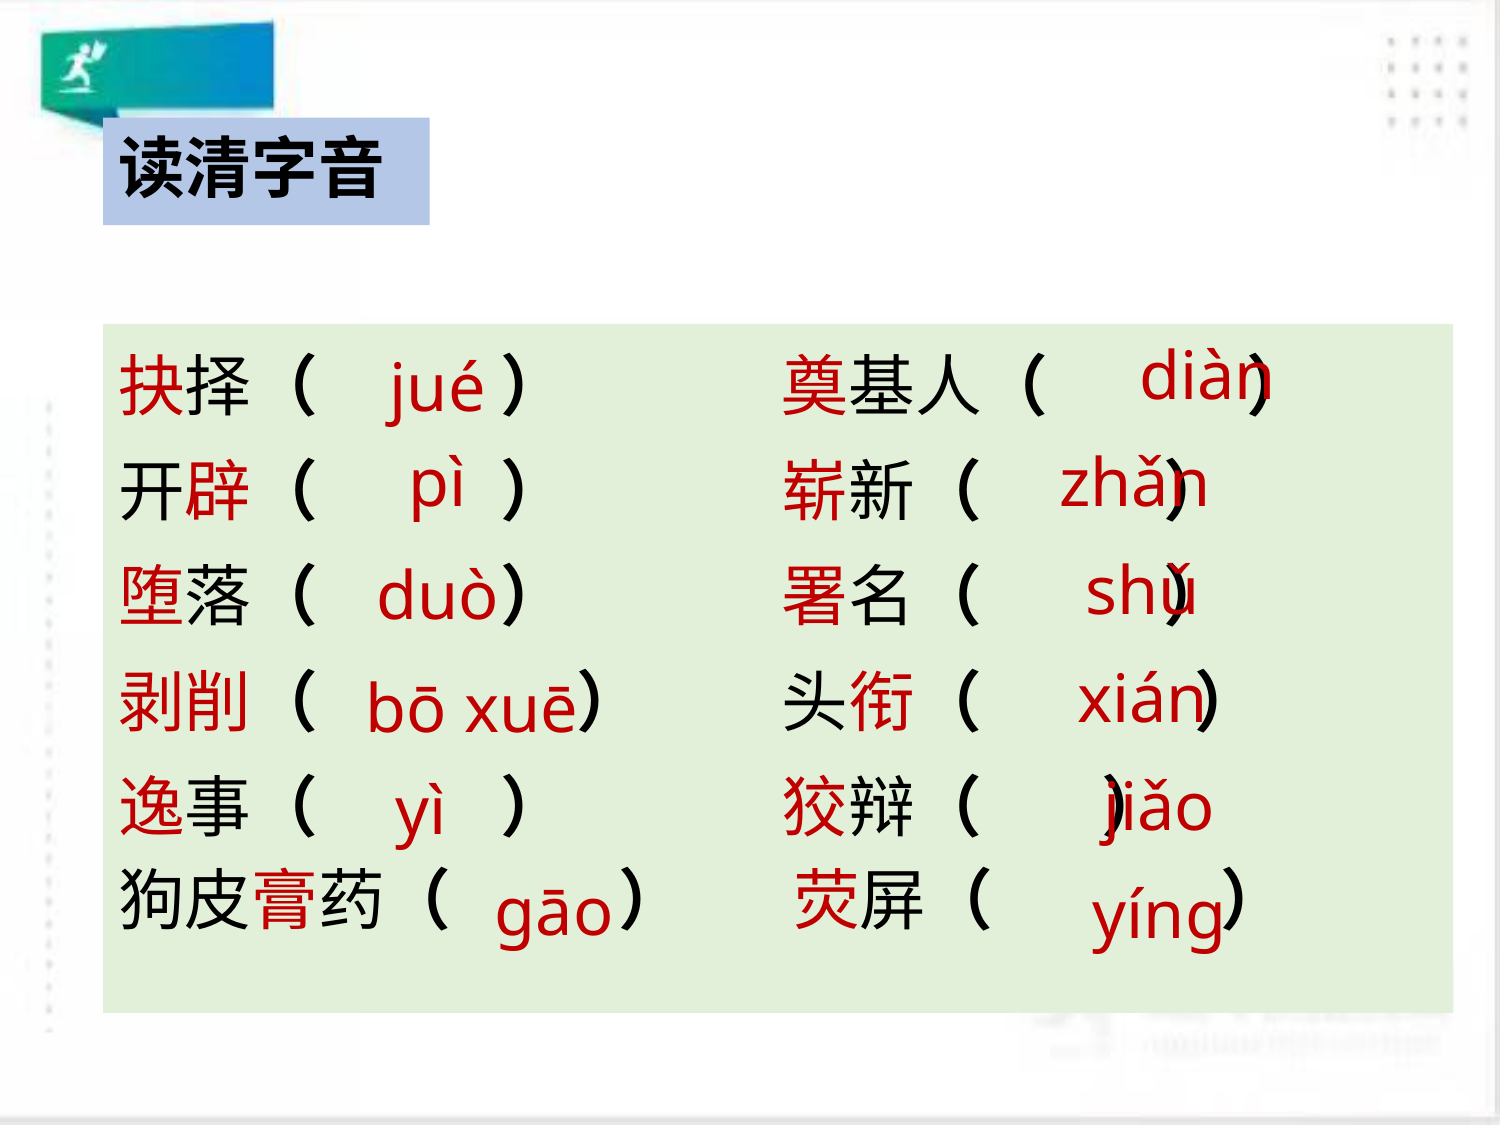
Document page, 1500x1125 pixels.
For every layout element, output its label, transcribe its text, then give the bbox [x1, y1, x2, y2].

text_box yíng [1077, 863, 1242, 959]
text_box gāo [461, 861, 646, 957]
text_box zhǎn [1044, 432, 1226, 527]
text_box yì [380, 760, 462, 856]
text_box bō xuē [351, 658, 594, 754]
picture [0, 0, 1500, 1125]
text_box diàn [1124, 325, 1292, 420]
text_box xián [1062, 648, 1224, 744]
title 读清字音 [103, 117, 430, 226]
text_box jiǎo [1088, 755, 1231, 851]
text_box pì [394, 433, 483, 527]
text_box shǔ [1070, 540, 1215, 636]
text_box jué [375, 337, 502, 433]
list 抉择（ ） 奠基人（ ） 开辟（ ） 崭新（ ） 堕落（ ） 署名（ ） 剥削（ ） 头衔（ ） 逸事（ ） 狡辩（ ） 狗皮膏药（ ） 荧屏（ ） [103, 323, 1454, 1013]
text_box duò [361, 545, 515, 641]
